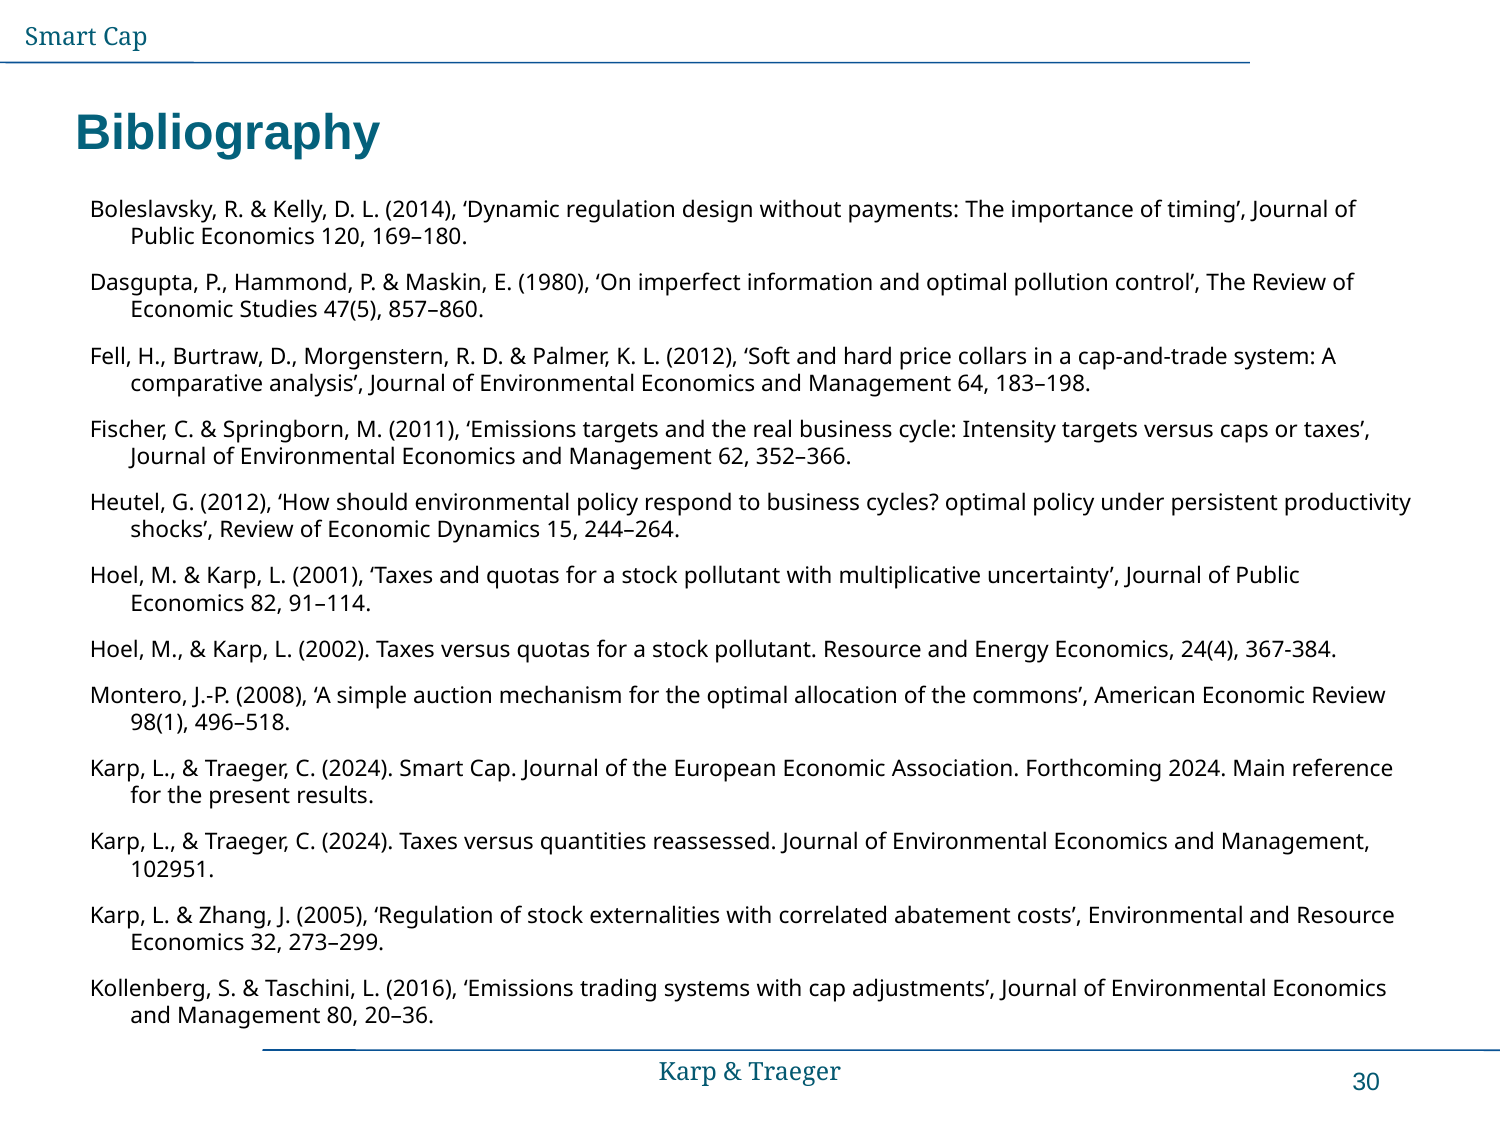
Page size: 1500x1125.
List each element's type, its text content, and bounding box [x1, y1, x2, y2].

title Bibliography [75, 87, 1425, 160]
slide_number Smart Cap [24, 0, 650, 50]
list Boleslavsky, R. & Kelly, D. L. (2014), ‘Dynamic regulation design without payments: The importance of timing’, Journal of Public Economics 120, 169–180. Dasgupta, P., Hammond, P. & Maskin, E. (1980), ‘On imperfect information and optimal pollution control’, The Review of Economic Studies 47(5), 857–860. Fell, H., Burtraw, D., Morgenstern, R. D. & Palmer, K. L. (2012), ‘Soft and hard price collars in a cap-and-trade system: A comparative analysis’, Journal of Environmental Economics and Management 64, 183–198. Fischer, C. & Springborn, M. (2011), ‘Emissions targets and the real business cycle: Intensity targets versus caps or taxes’, Journal of Environmental Economics and Management 62, 352–366. Heutel, G. (2012), ‘How should environmental policy respond to business cycles? optimal policy under persistent productivity shocks’, Review of Economic Dynamics 15, 244–264. Hoel, M. & Karp, L. (2001), ‘Taxes and quotas for a stock pollutant with multiplicative uncertainty’, Journal of Public Economics 82, 91–114. Hoel, M., & Karp, L. (2002). Taxes versus quotas for a stock pollutant. Resource and Energy Economics, 24(4), 367-384. Montero, J.-P. (2008), ‘A simple auction mechanism for the optimal allocation of the commons’, American Economic Review 98(1), 496–518. Karp, L., & Traeger, C. (2024). Smart Cap. Journal of the European Economic Association. Forthcoming 2024. Main reference for the present results. Karp, L., & Traeger, C. (2024). Taxes versus quantities reassessed. Journal of Environmental Economics and Management, 102951. Karp, L. & Zhang, J. (2005), ‘Regulation of stock externalities with correlated abatement costs’, Environmental and Resource Economics 32, 273–299. Kollenberg, S. & Taschini, L. (2016), ‘Emissions trading systems with cap adjustments’, Journal of Environmental Economics and Management 80, 20–36. [75, 187, 1425, 1038]
footer Karp & Traeger [496, 1042, 1004, 1103]
slide_number 30 [1337, 1057, 1413, 1100]
